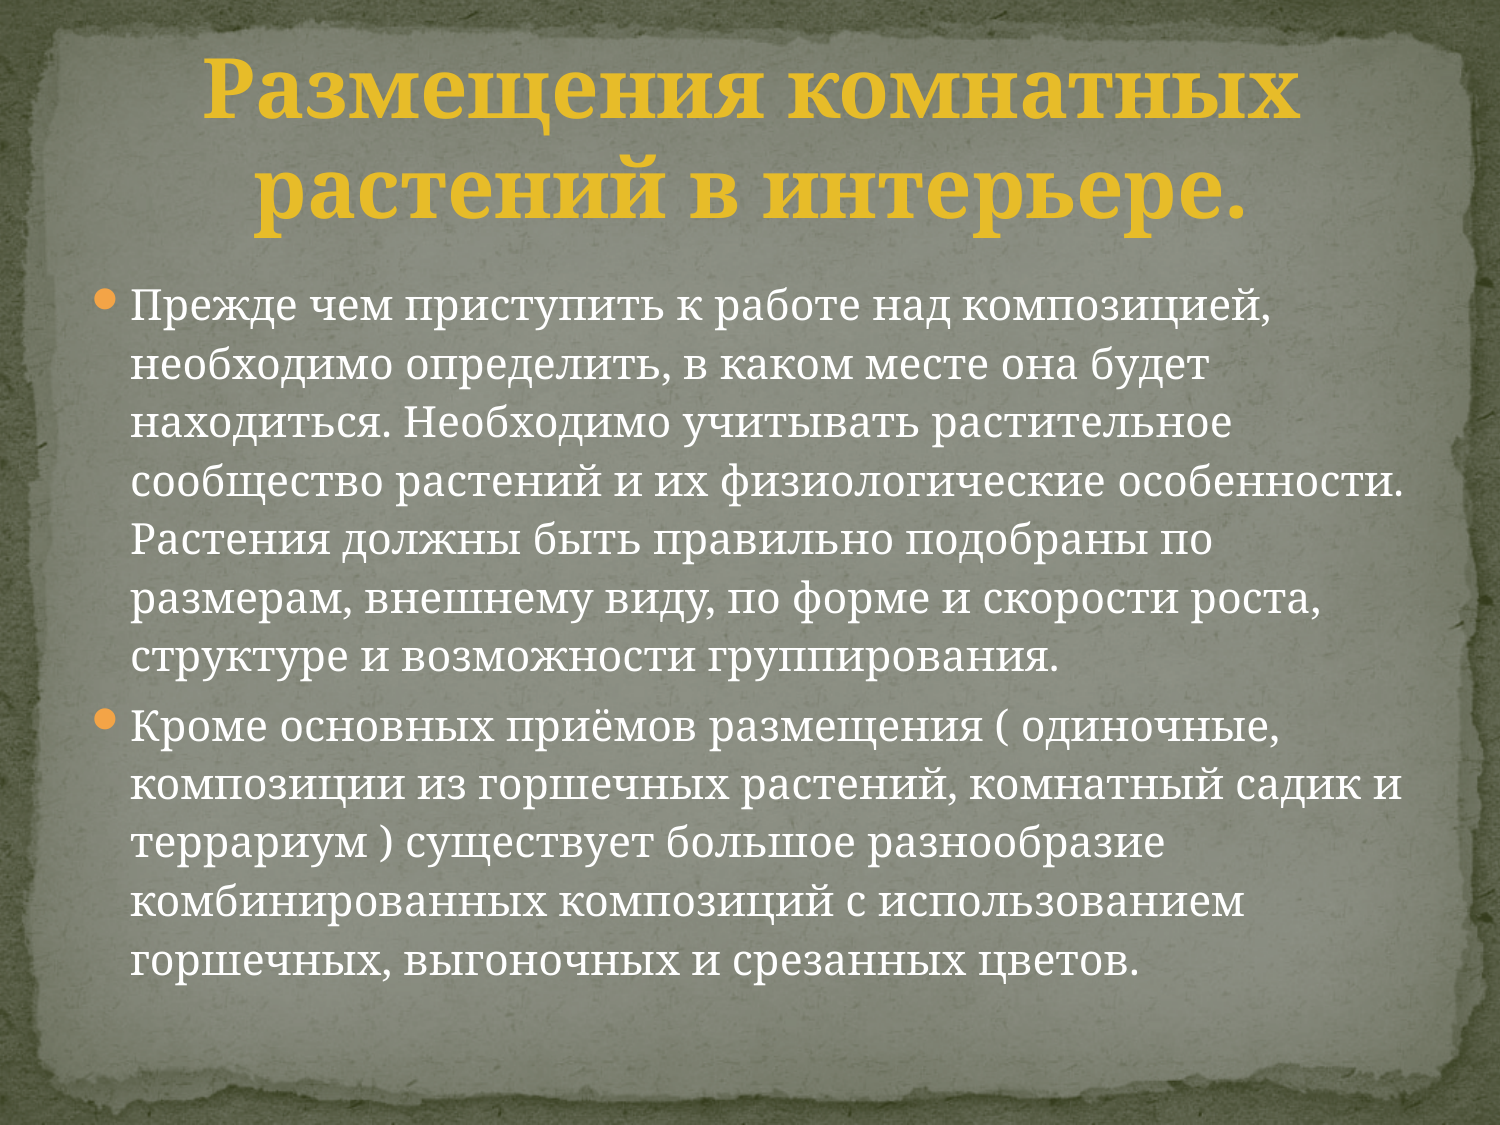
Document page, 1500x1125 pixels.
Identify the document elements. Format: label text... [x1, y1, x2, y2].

title Размещения комнатных растений в интерьере. [76, 42, 1427, 243]
list Прежде чем приступить к работе над композицией, необходимо определить, в каком месте она будет находиться. Необходимо учитывать растительное сообщество растений и их физиологические особенности. Растения должны быть правильно подобраны по размерам, внешнему виду, по форме и скорости роста, структуре и возможности группирования. Кроме основных приёмов размещения ( одиночные, композиции из горшечных растений, комнатный садик и террариум ) существует большое разнообразие комбинированных композиций с использованием горшечных, выгоночных и срезанных цветов. [76, 267, 1427, 1018]
